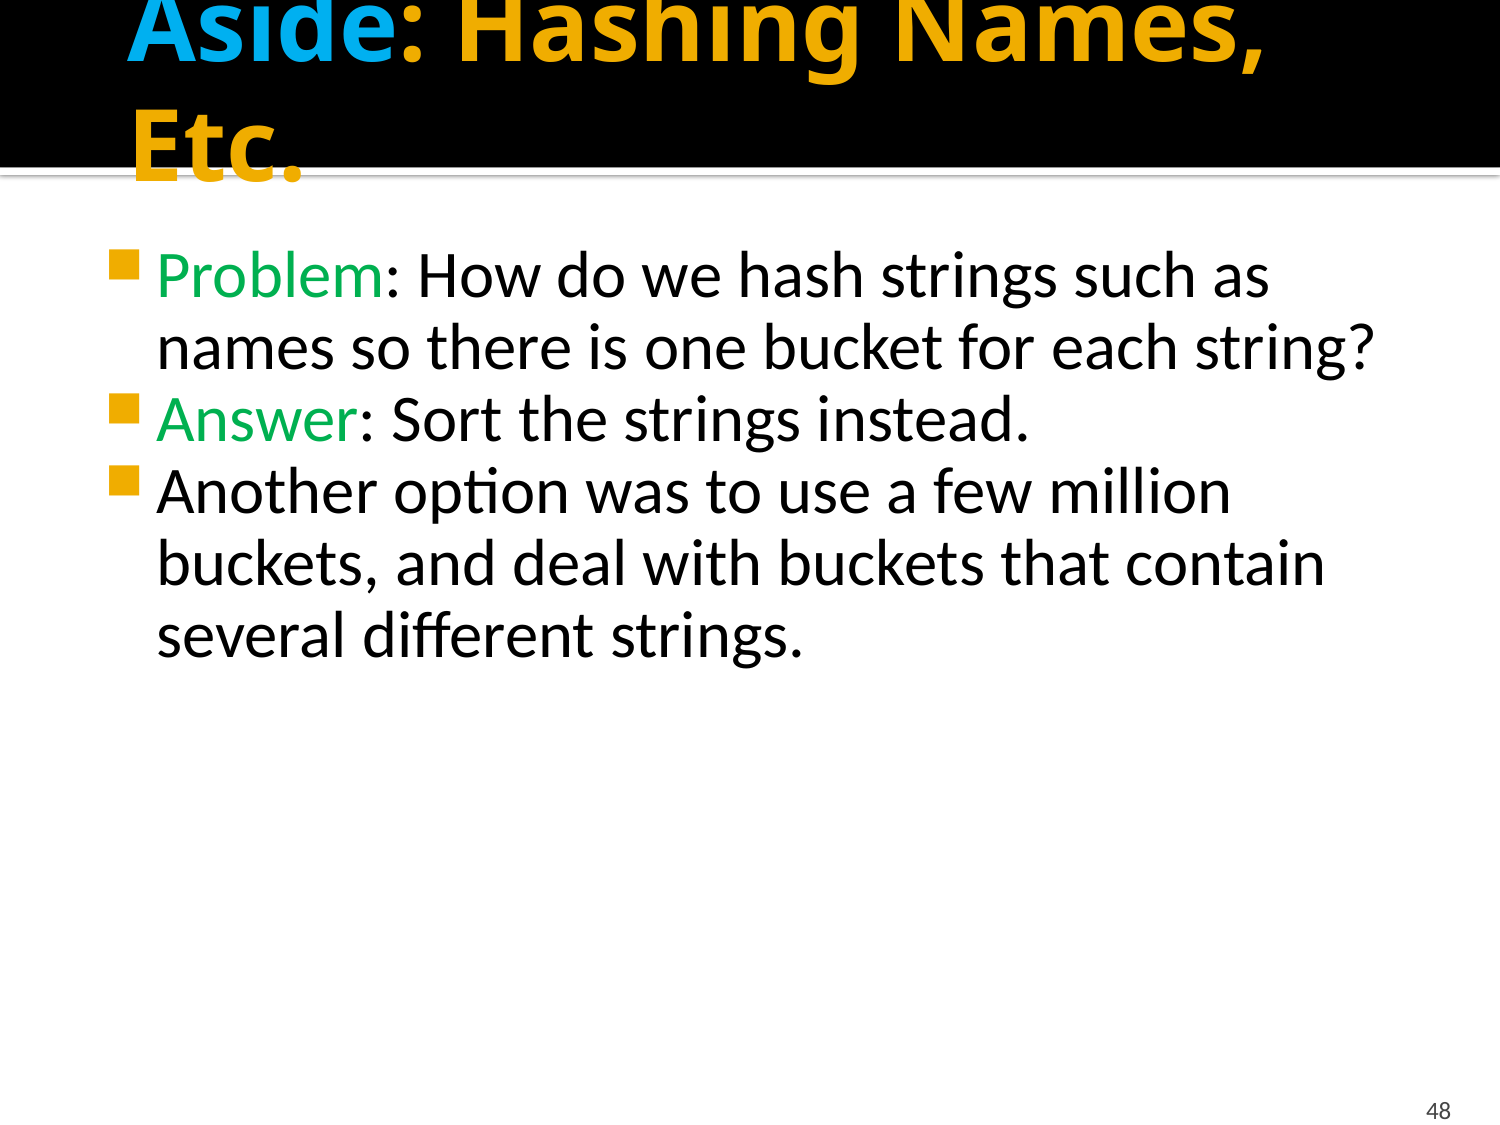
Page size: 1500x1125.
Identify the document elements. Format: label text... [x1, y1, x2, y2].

title Aside: Hashing Names, Etc. [112, 0, 1388, 175]
list Problem: How do we hash strings such as names so there is one bucket for each string? Answer: Sort the strings instead. Another option was to use a few million buckets, and deal with buckets that contain several different strings. [75, 224, 1463, 975]
slide_number 48 [1345, 1080, 1467, 1125]
